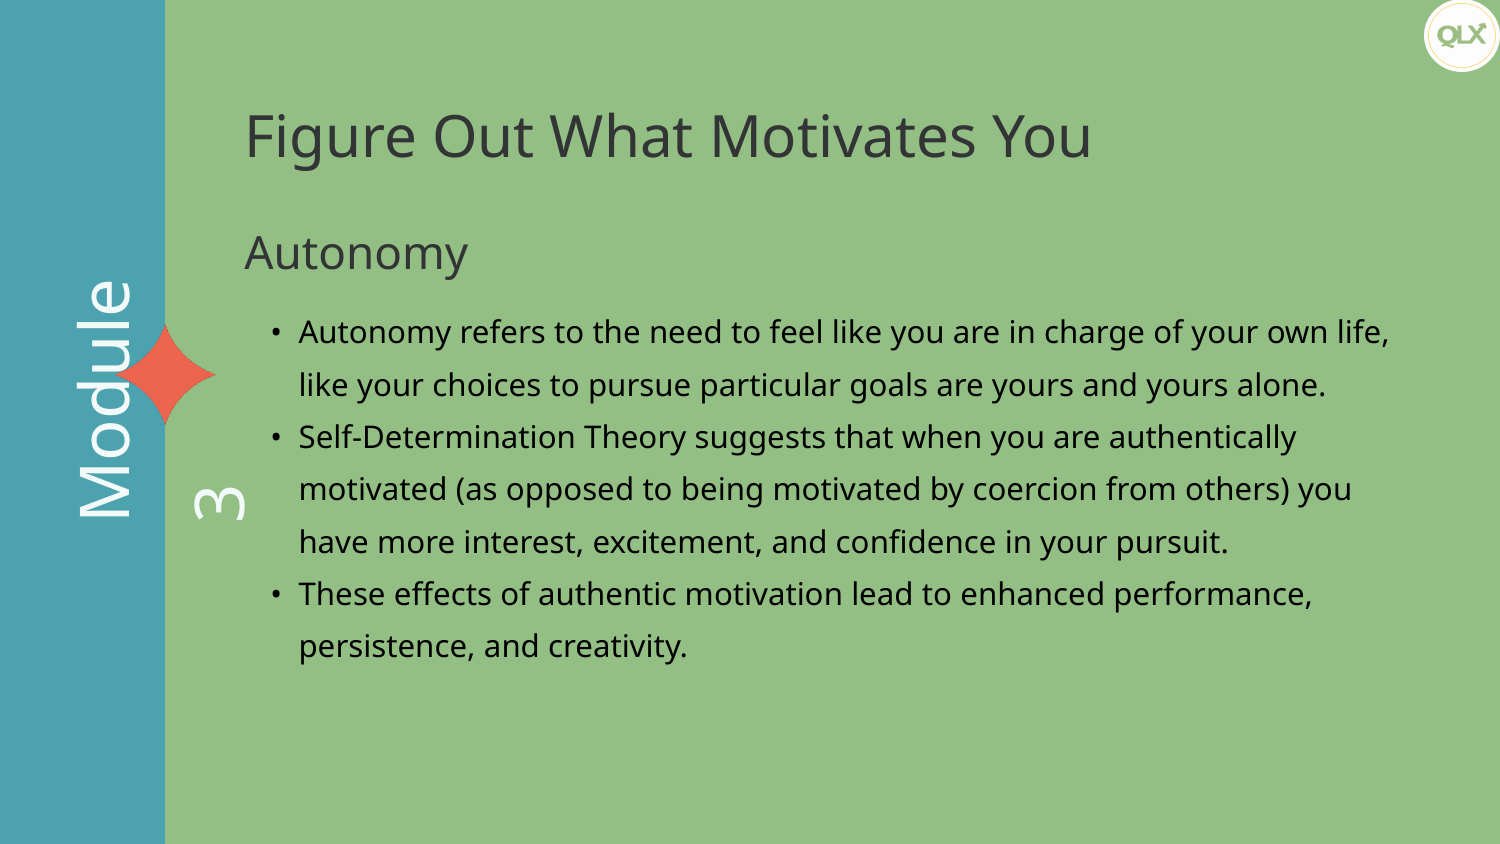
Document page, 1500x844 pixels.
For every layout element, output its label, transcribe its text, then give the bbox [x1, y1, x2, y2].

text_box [0, 0, 216, 844]
text_box Figure Out What Motivates You [244, 98, 1333, 170]
picture [1424, 0, 1500, 73]
text_box Autonomy [244, 201, 789, 279]
text_box Autonomy refers to the need to feel like you are in charge of your own life, like your choices to pursue particular goals are yours and yours alone. Self-Determination Theory suggests that when you are authentically motivated (as opposed to being motivated by coercion from others) you have more interest, excitement, and confidence in your pursuit. These effects of authentic motivation lead to enhanced performance, persistence, and creativity. [244, 297, 1402, 717]
